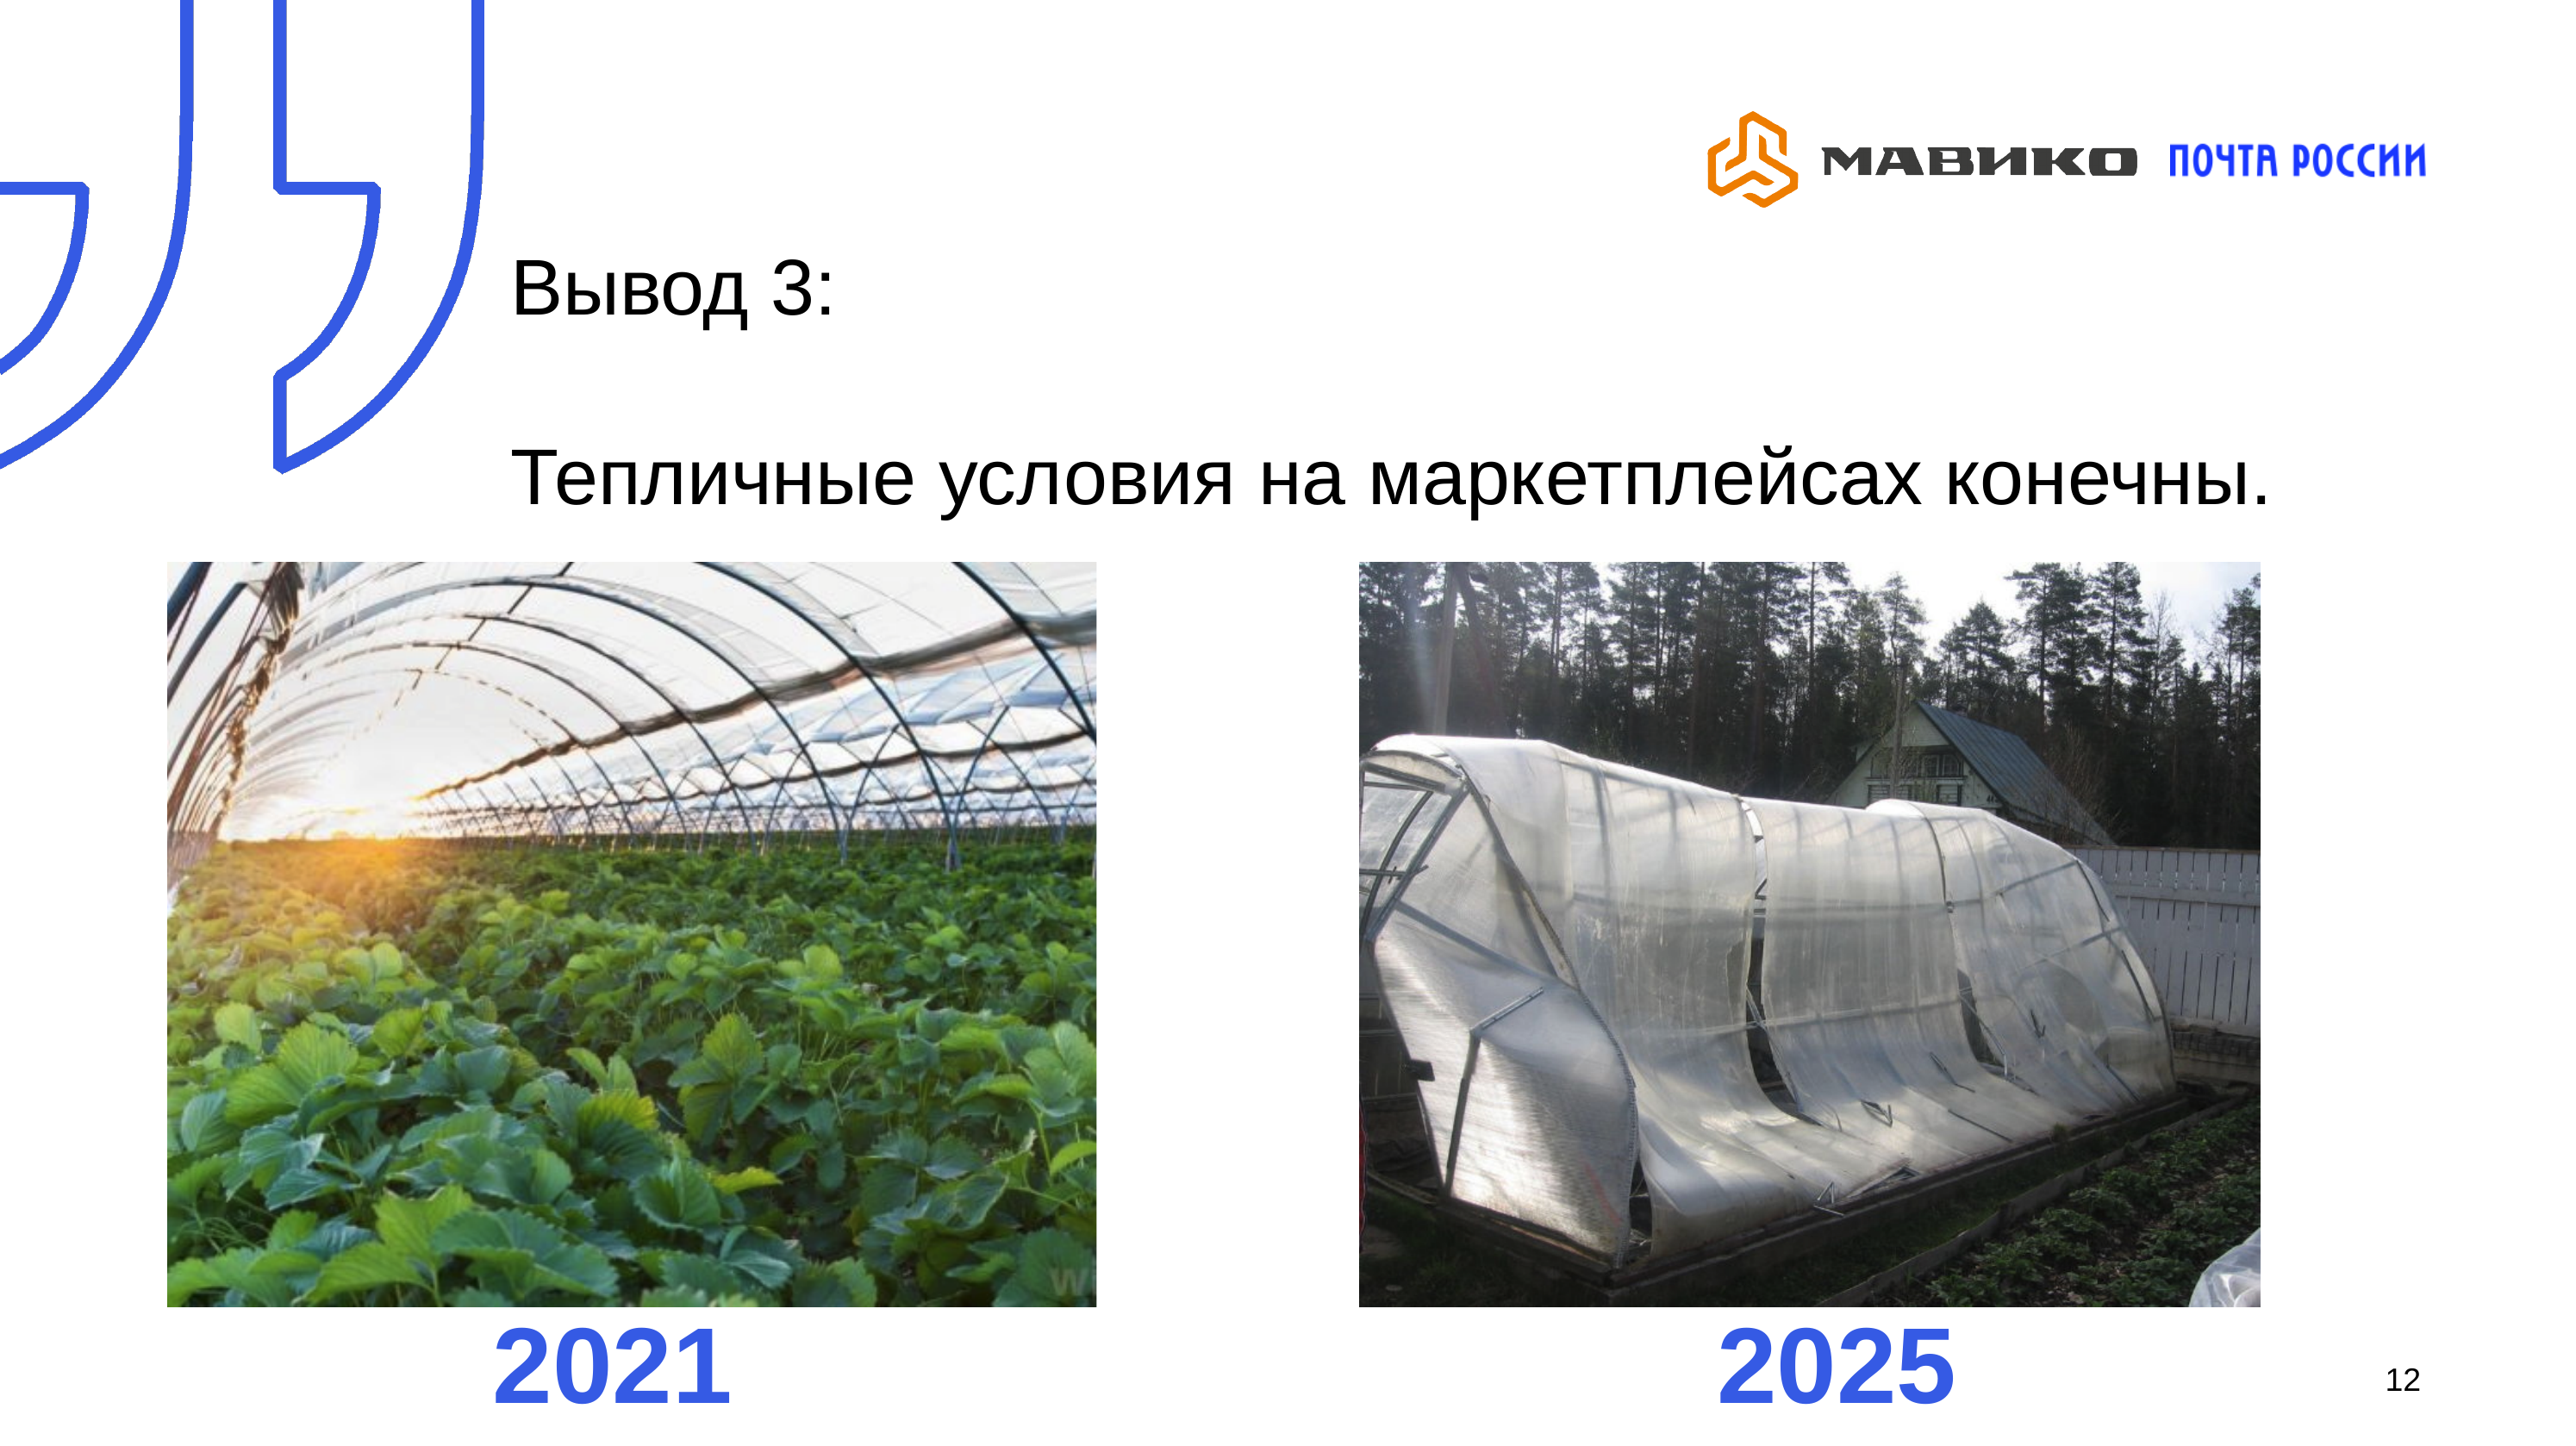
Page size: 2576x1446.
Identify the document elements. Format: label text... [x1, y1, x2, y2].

picture [1707, 111, 2137, 209]
picture [1358, 562, 2261, 1308]
picture [166, 562, 1097, 1308]
text_box 2021 2025 [492, 1295, 2355, 1425]
text_box Вывод 3: Тепличные условия на маркетплейсах конечны. [510, 235, 2429, 520]
slide_number 12 [2355, 1339, 2448, 1417]
picture [2169, 140, 2429, 179]
picture [0, 0, 484, 477]
